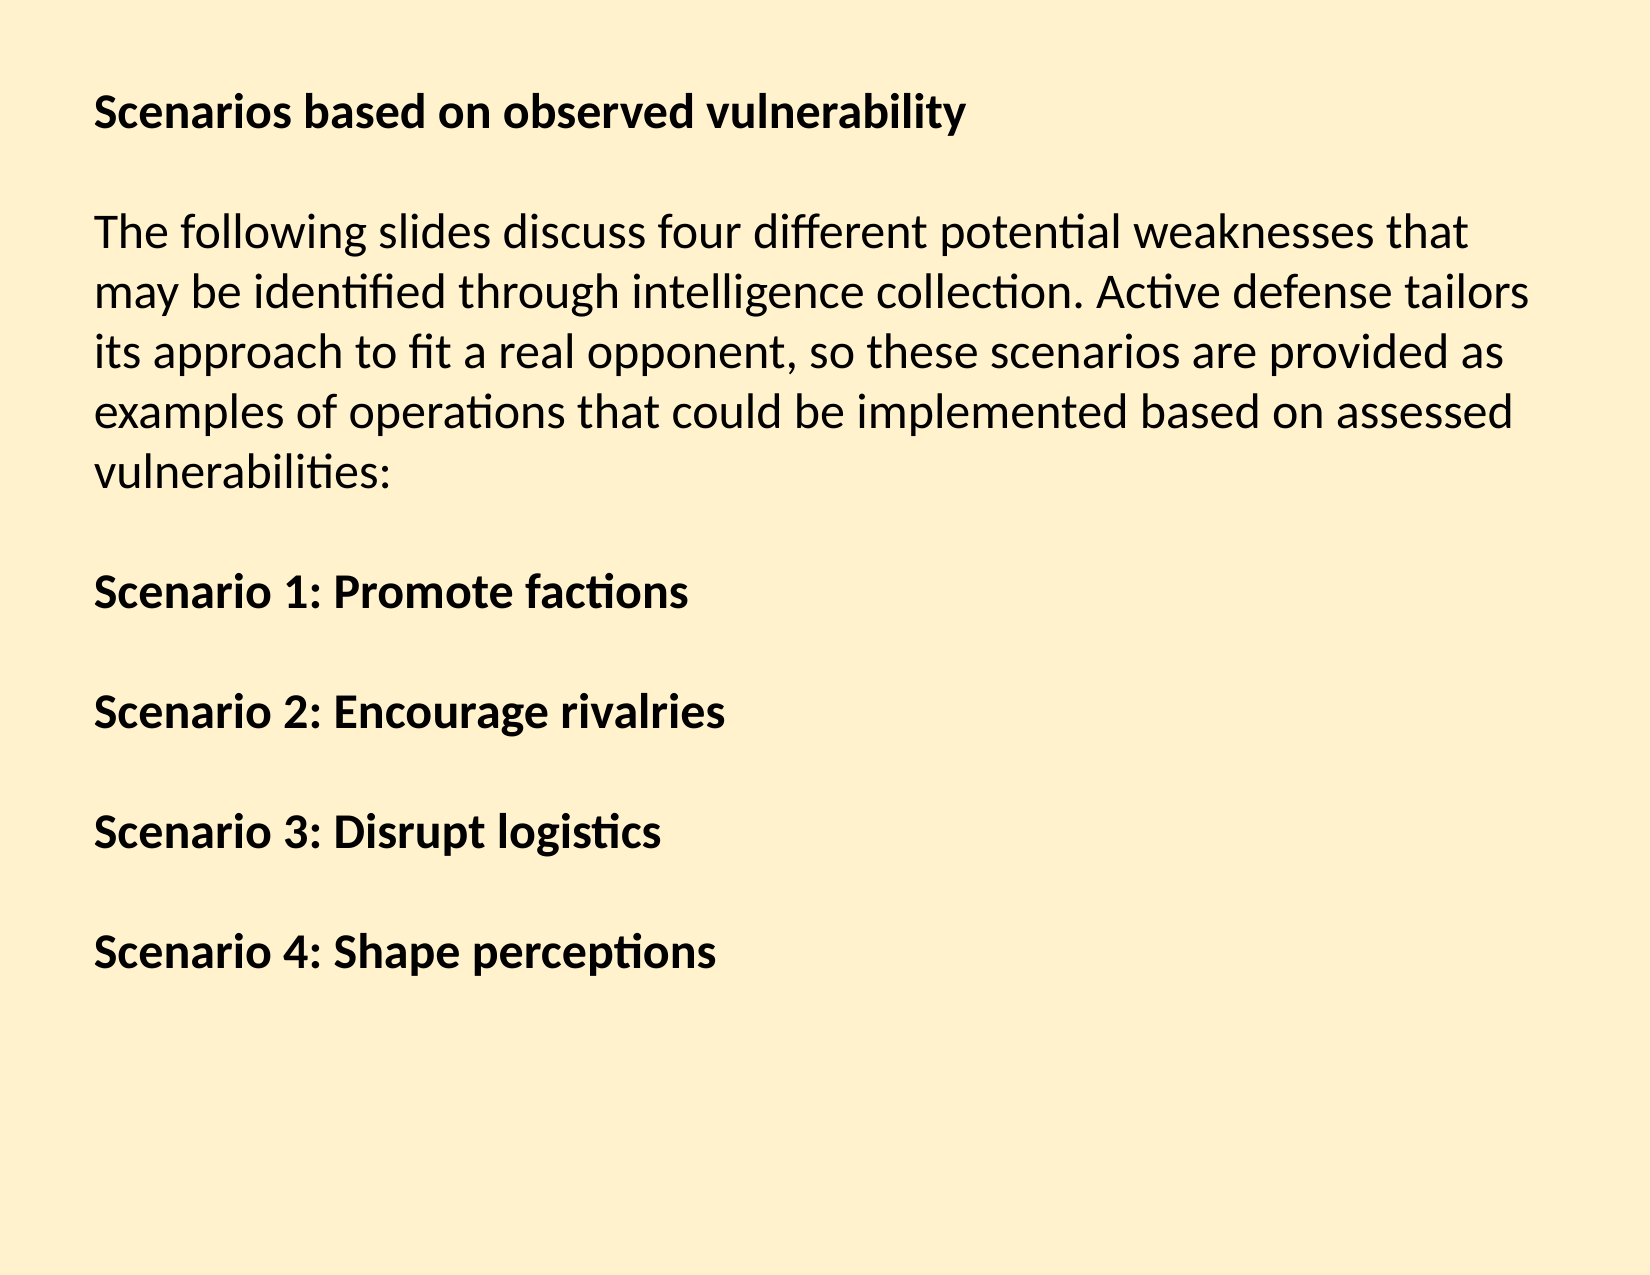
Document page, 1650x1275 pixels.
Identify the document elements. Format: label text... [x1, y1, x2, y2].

text_box Scenarios based on observed vulnerability The following slides discuss four different potential weaknesses that may be identified through intelligence collection. Active defense tailors its approach to fit a real opponent, so these scenarios are provided as examples of operations that could be implemented based on assessed vulnerabilities: Scenario 1: Promote factions Scenario 2: Encourage rivalries Scenario 3: Disrupt logistics Scenario 4: Shape perceptions [78, 71, 1575, 986]
